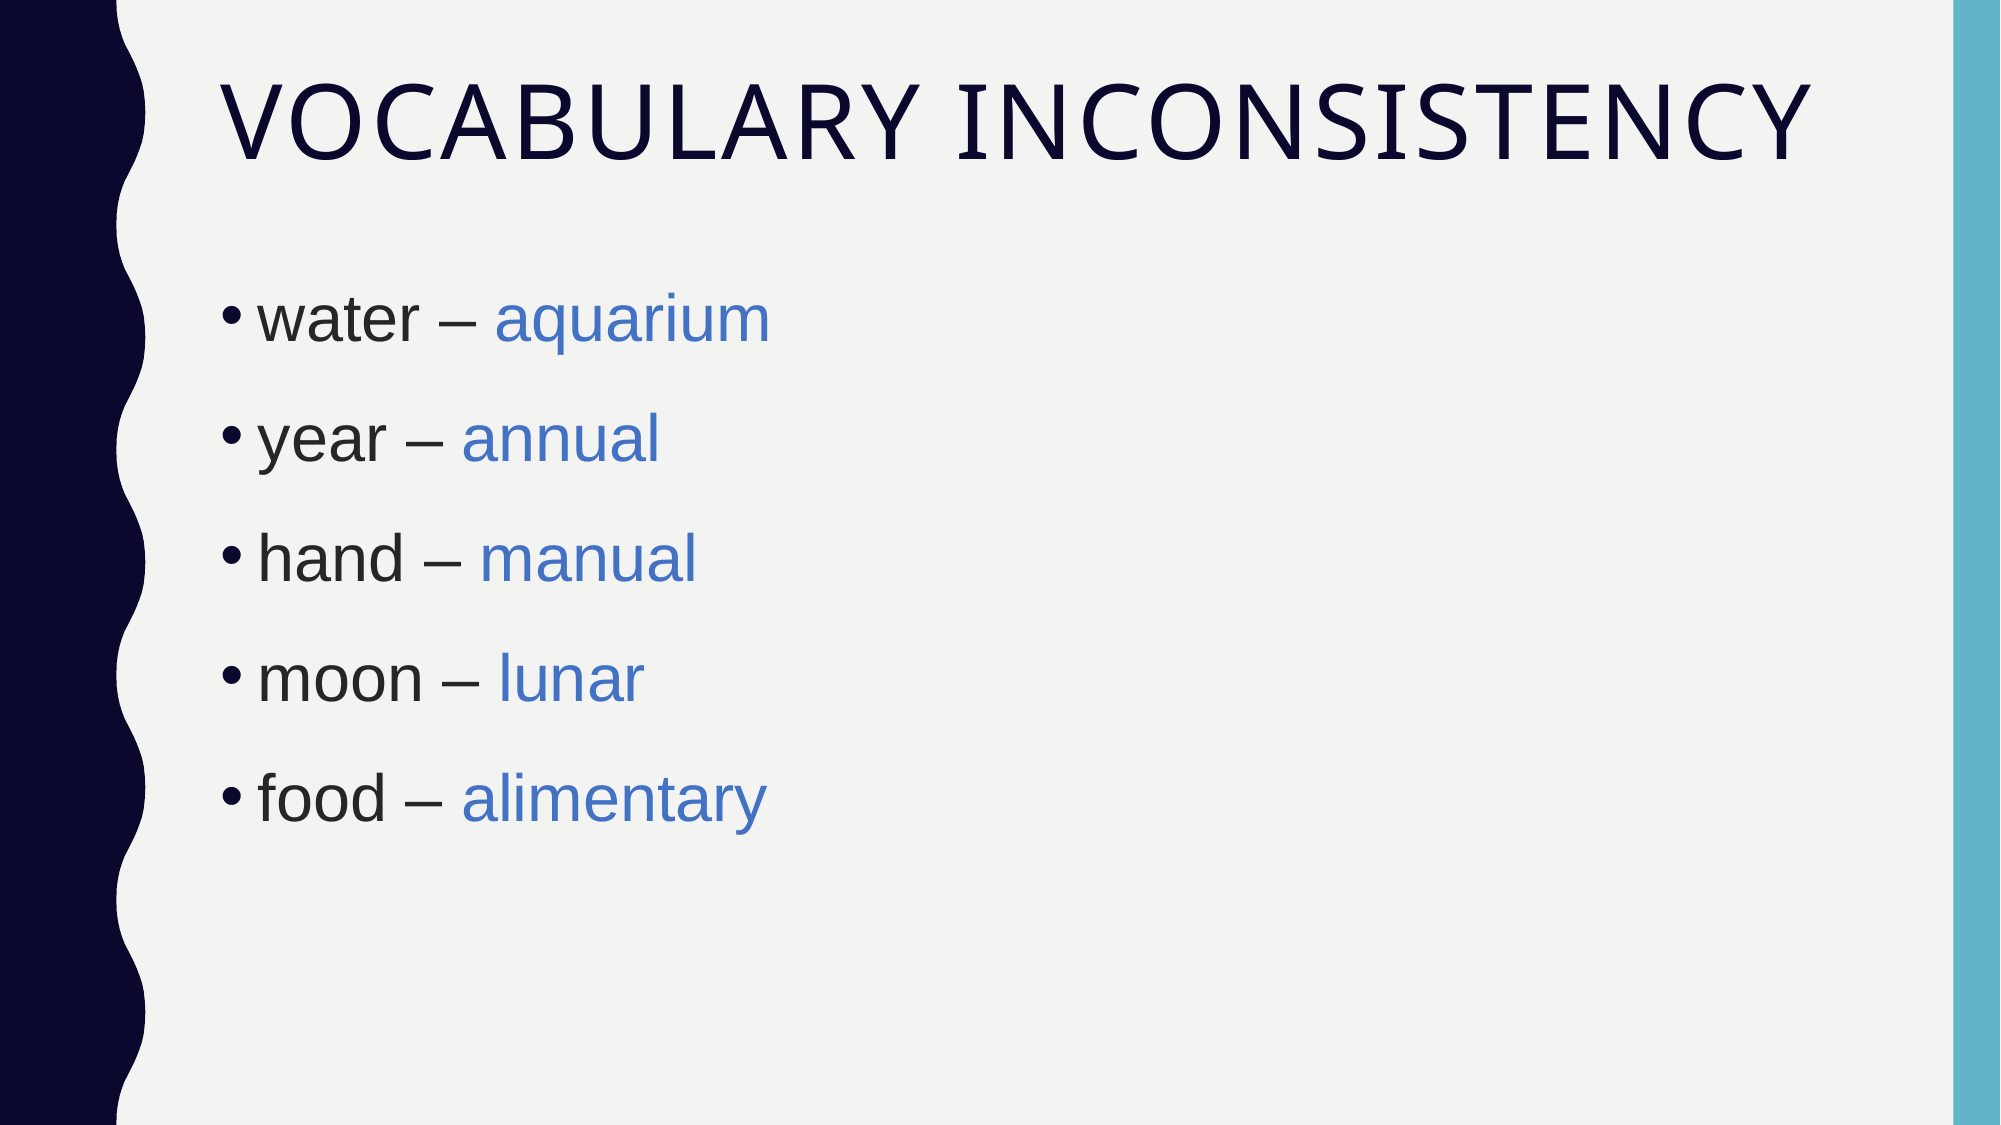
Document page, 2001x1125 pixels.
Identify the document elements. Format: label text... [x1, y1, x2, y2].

title Vocabulary Inconsistency [205, 62, 1875, 191]
list water – aquarium year – annual hand – manual moon – lunar food – alimentary [205, 226, 1875, 1063]
